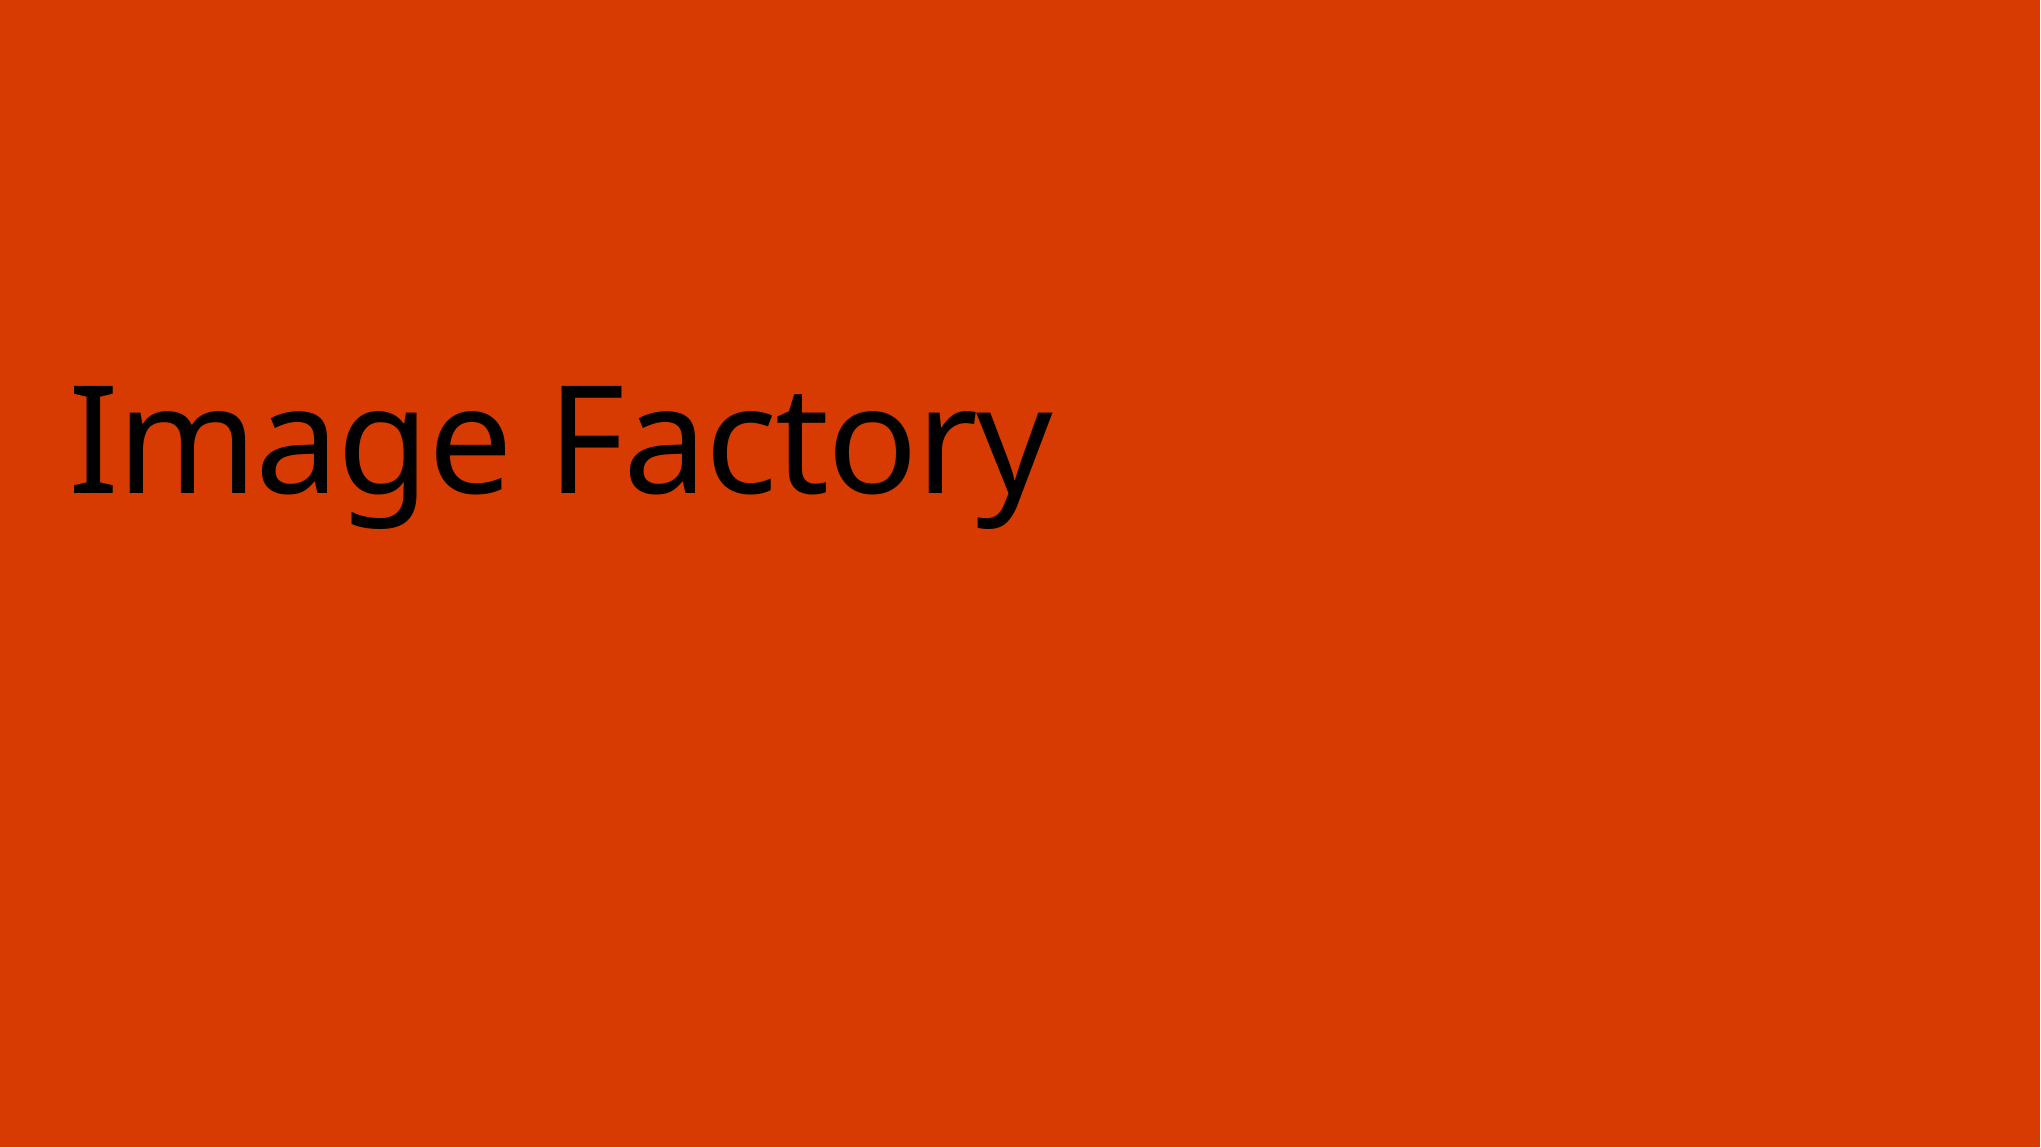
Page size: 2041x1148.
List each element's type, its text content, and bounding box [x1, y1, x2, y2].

title Image Factory [45, 348, 1996, 543]
